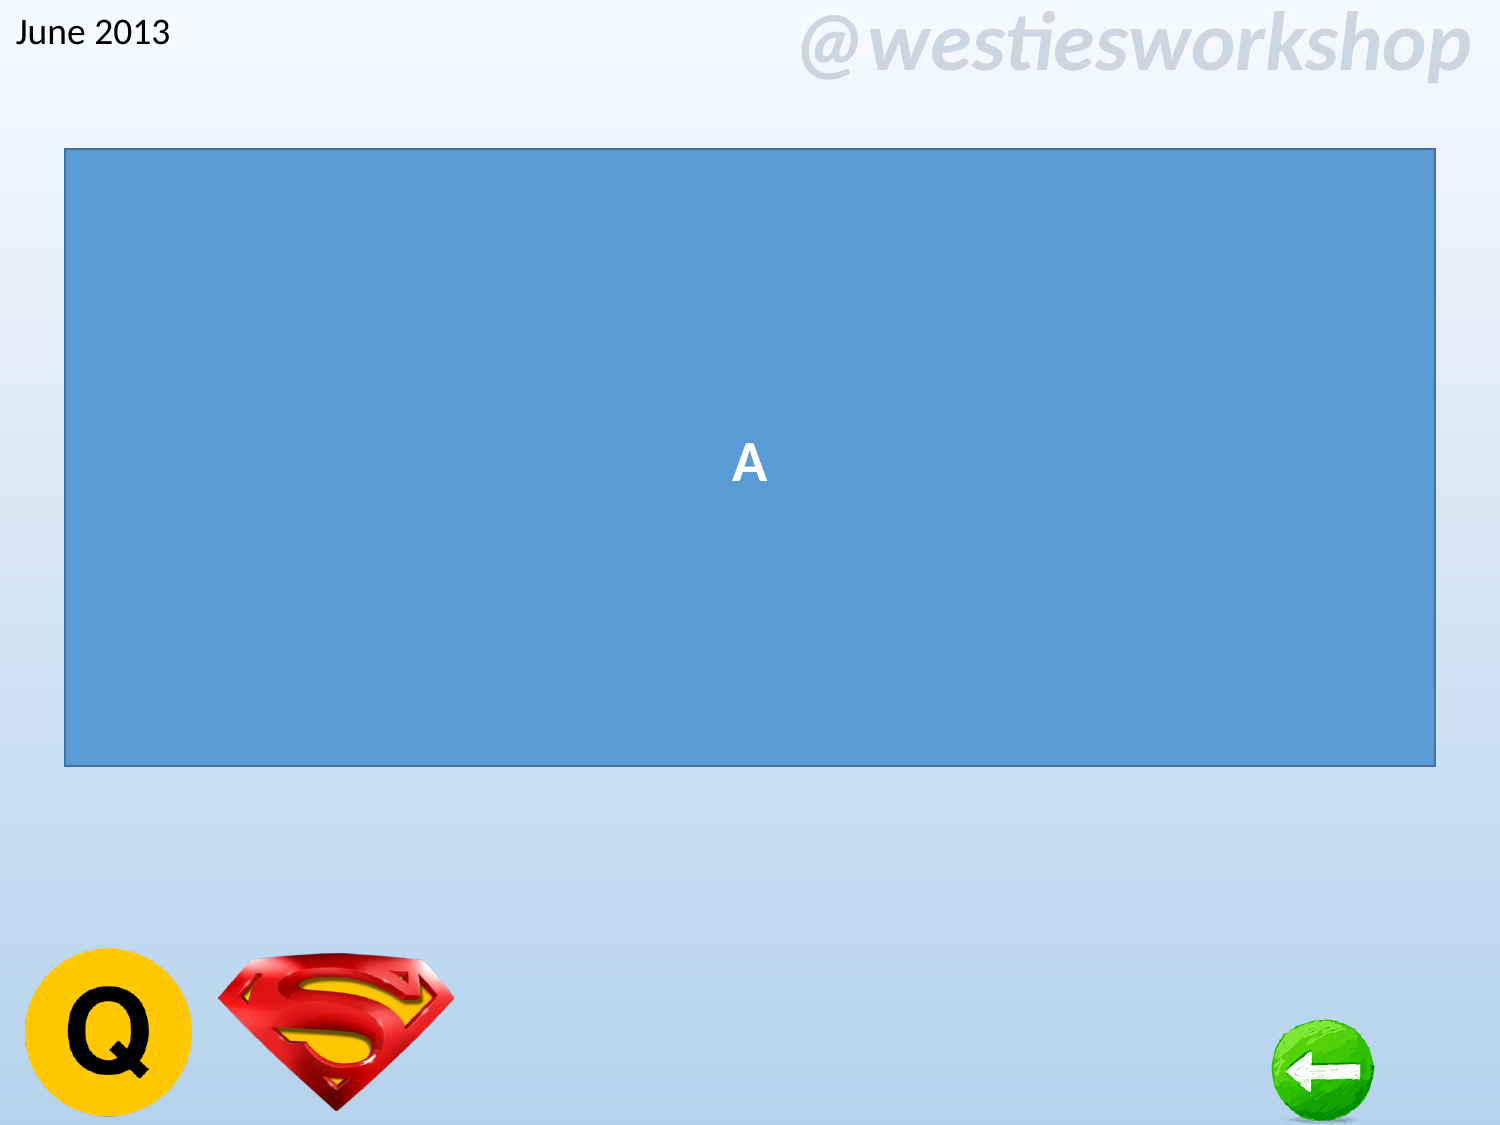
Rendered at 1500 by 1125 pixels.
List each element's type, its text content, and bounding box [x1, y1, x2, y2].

text_box June 2013 [1, 0, 186, 60]
picture [1269, 1019, 1376, 1125]
picture [0, 922, 454, 1125]
picture [64, 149, 1436, 767]
